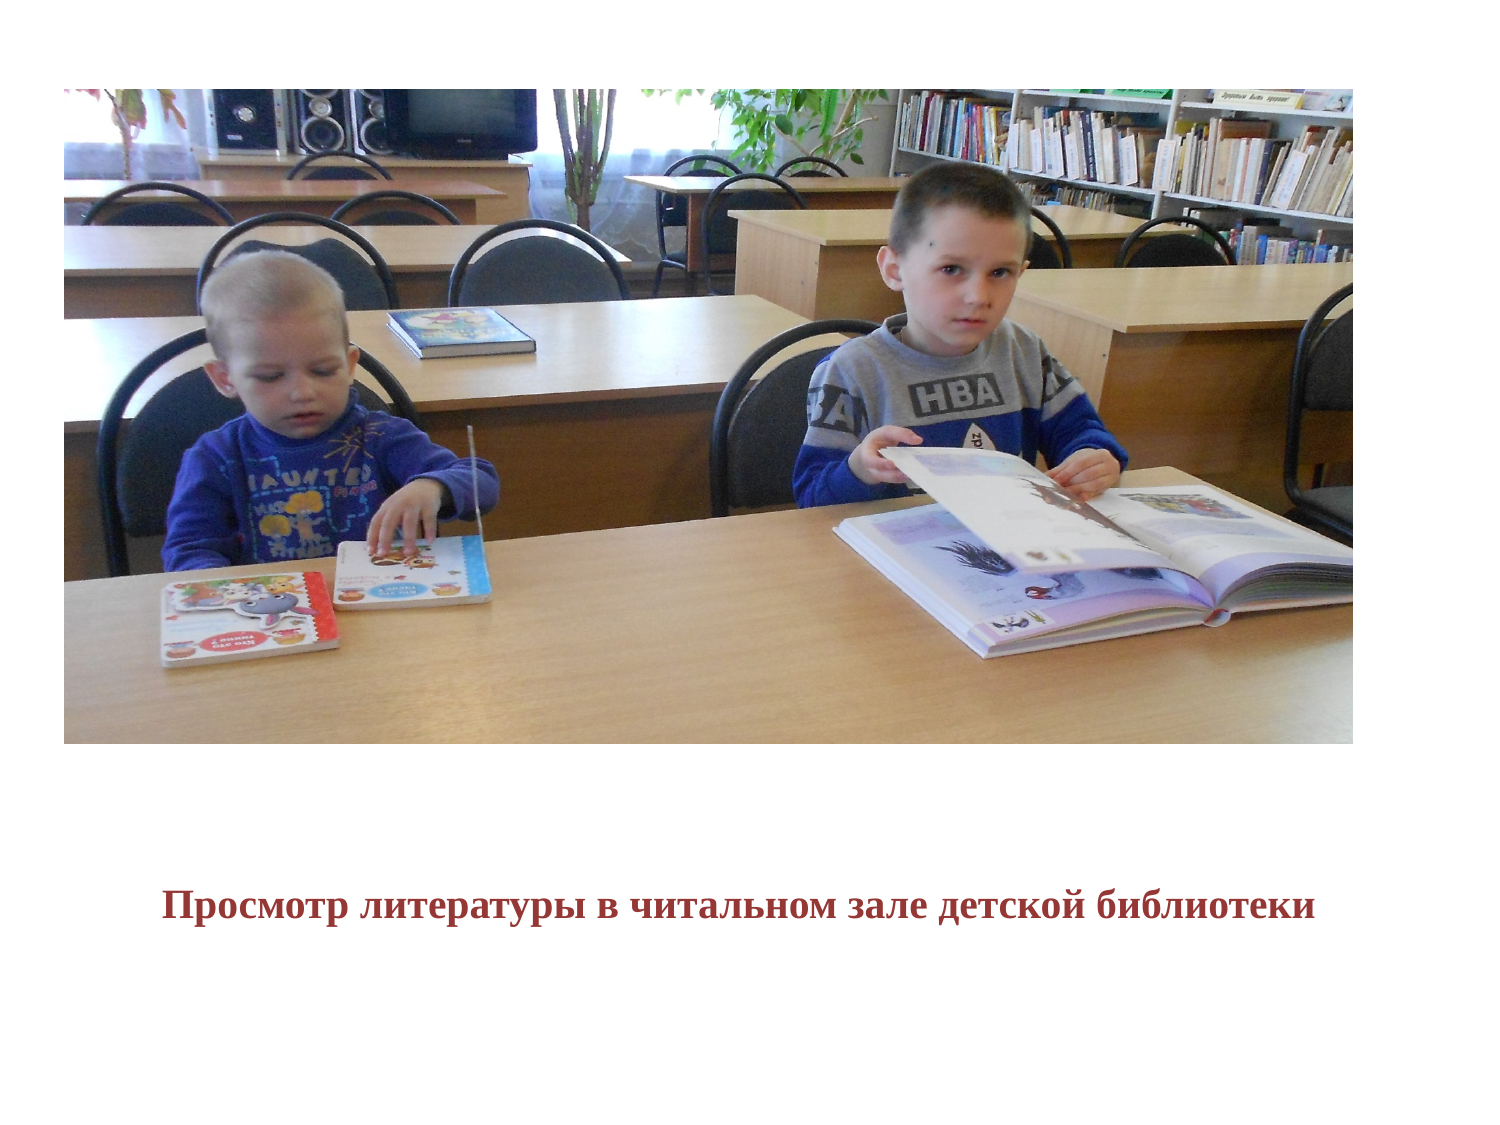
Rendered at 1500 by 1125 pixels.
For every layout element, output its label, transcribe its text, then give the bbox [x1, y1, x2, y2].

list Просмотр литературы в читальном зале детской библиотеки [53, 869, 1425, 988]
picture [64, 89, 1353, 745]
